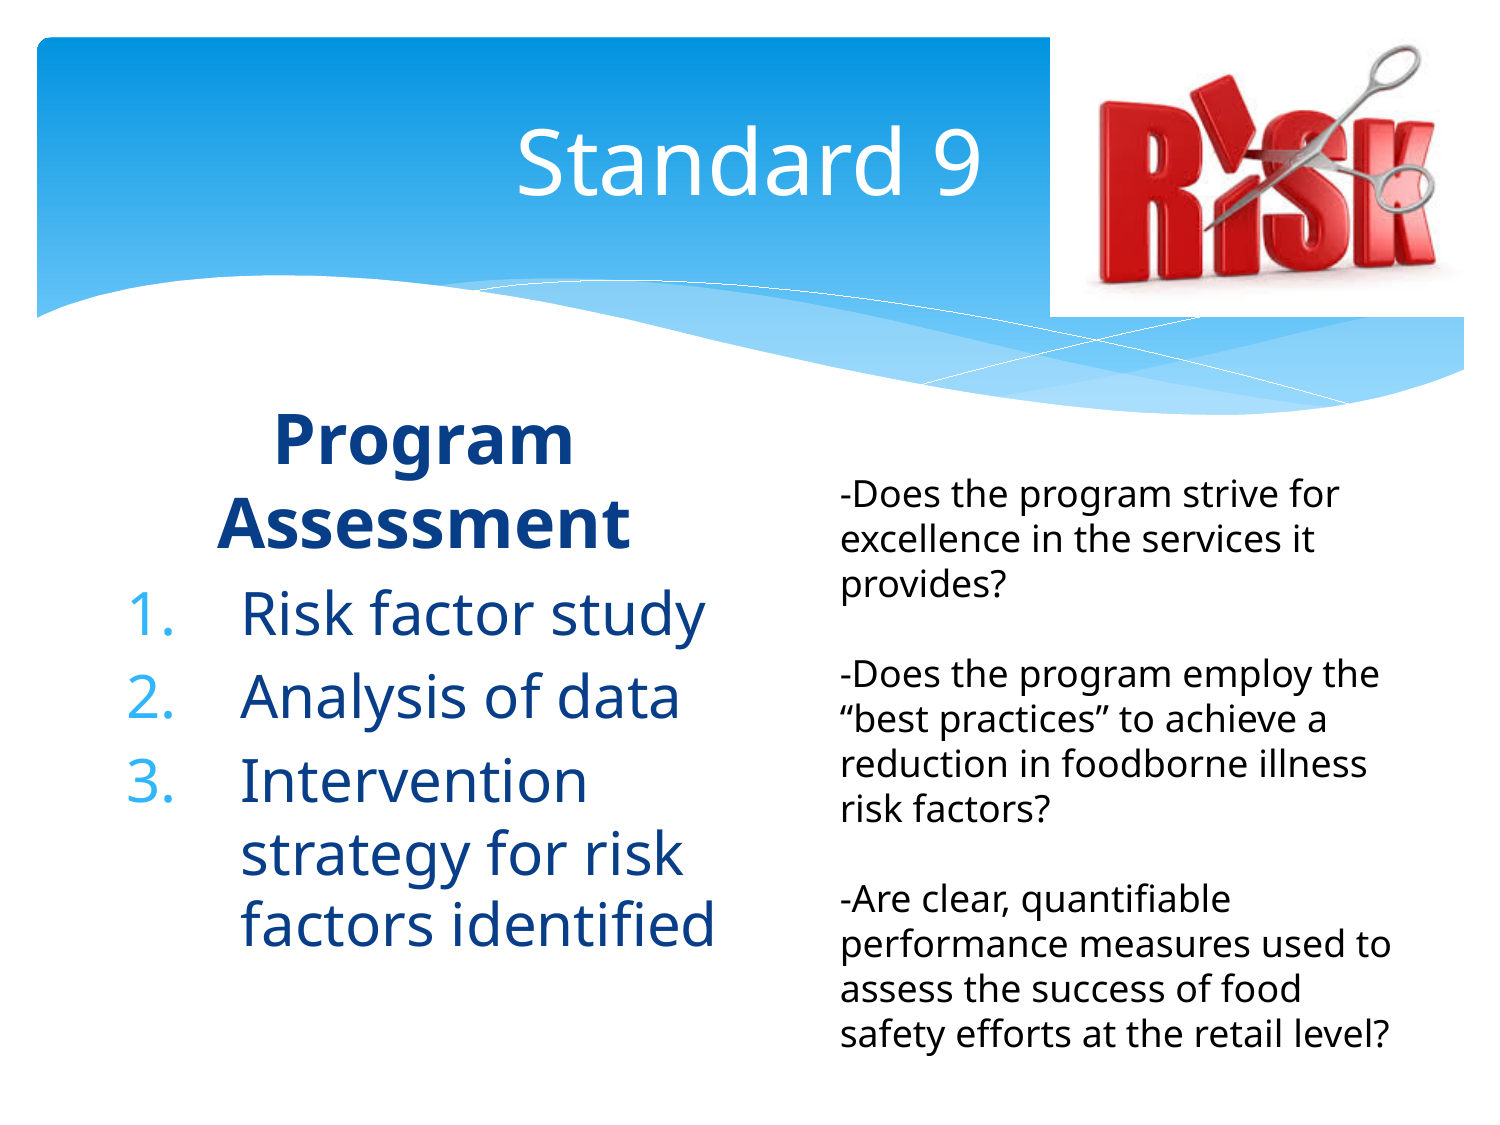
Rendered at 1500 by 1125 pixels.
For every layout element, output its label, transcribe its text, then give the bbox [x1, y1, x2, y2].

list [1049, 37, 1471, 317]
title Standard 9 [75, 55, 1043, 261]
list Program Assessment Risk factor study Analysis of data Intervention strategy for risk factors identified [111, 387, 738, 1038]
text_box -Does the program strive for excellence in the services it provides? -Does the program employ the “best practices” to achieve a reduction in foodborne illness risk factors? -Are clear, quantifiable performance measures used to assess the success of food safety efforts at the retail level? [824, 462, 1413, 1063]
